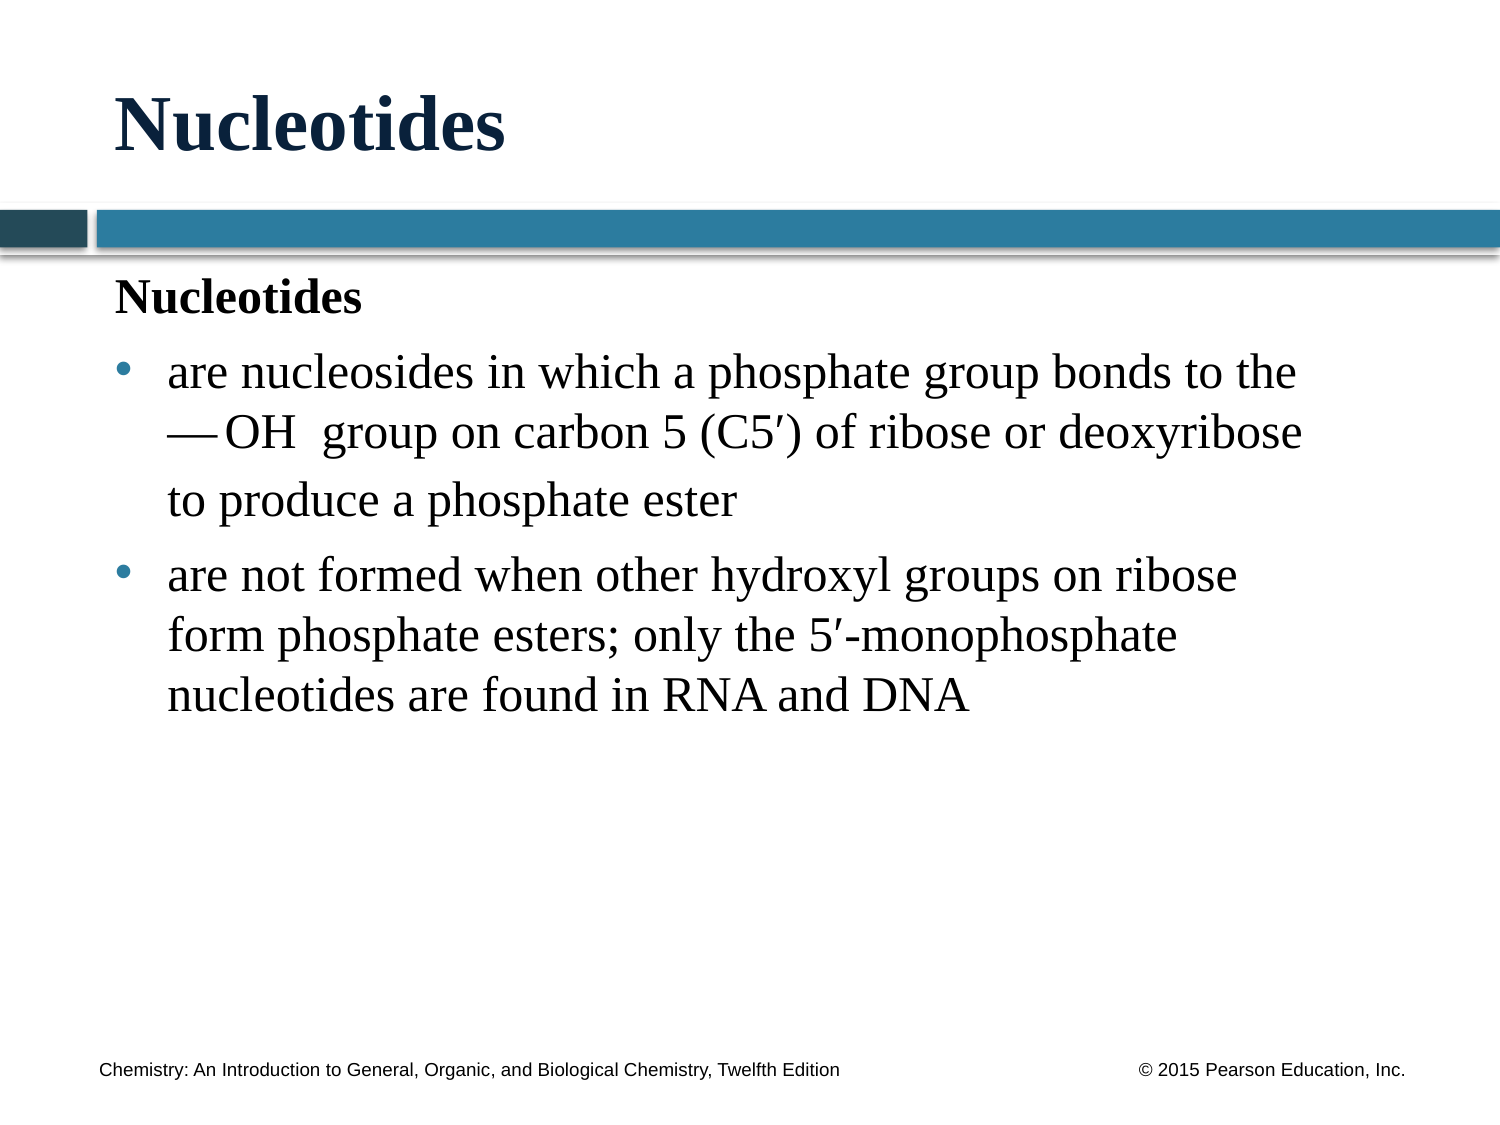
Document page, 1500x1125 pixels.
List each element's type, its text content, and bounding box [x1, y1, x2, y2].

list Nucleotides are nucleosides in which a phosphate group bonds to the — OH group on carbon 5 (C5′) of ribose or deoxyribose to produce a phosphate ester are not formed when other hydroxyl groups on ribose form phosphate esters; only the 5′-monophosphate nucleotides are found in RNA and DNA [99, 256, 1363, 1000]
title Nucleotides [99, 37, 1370, 200]
